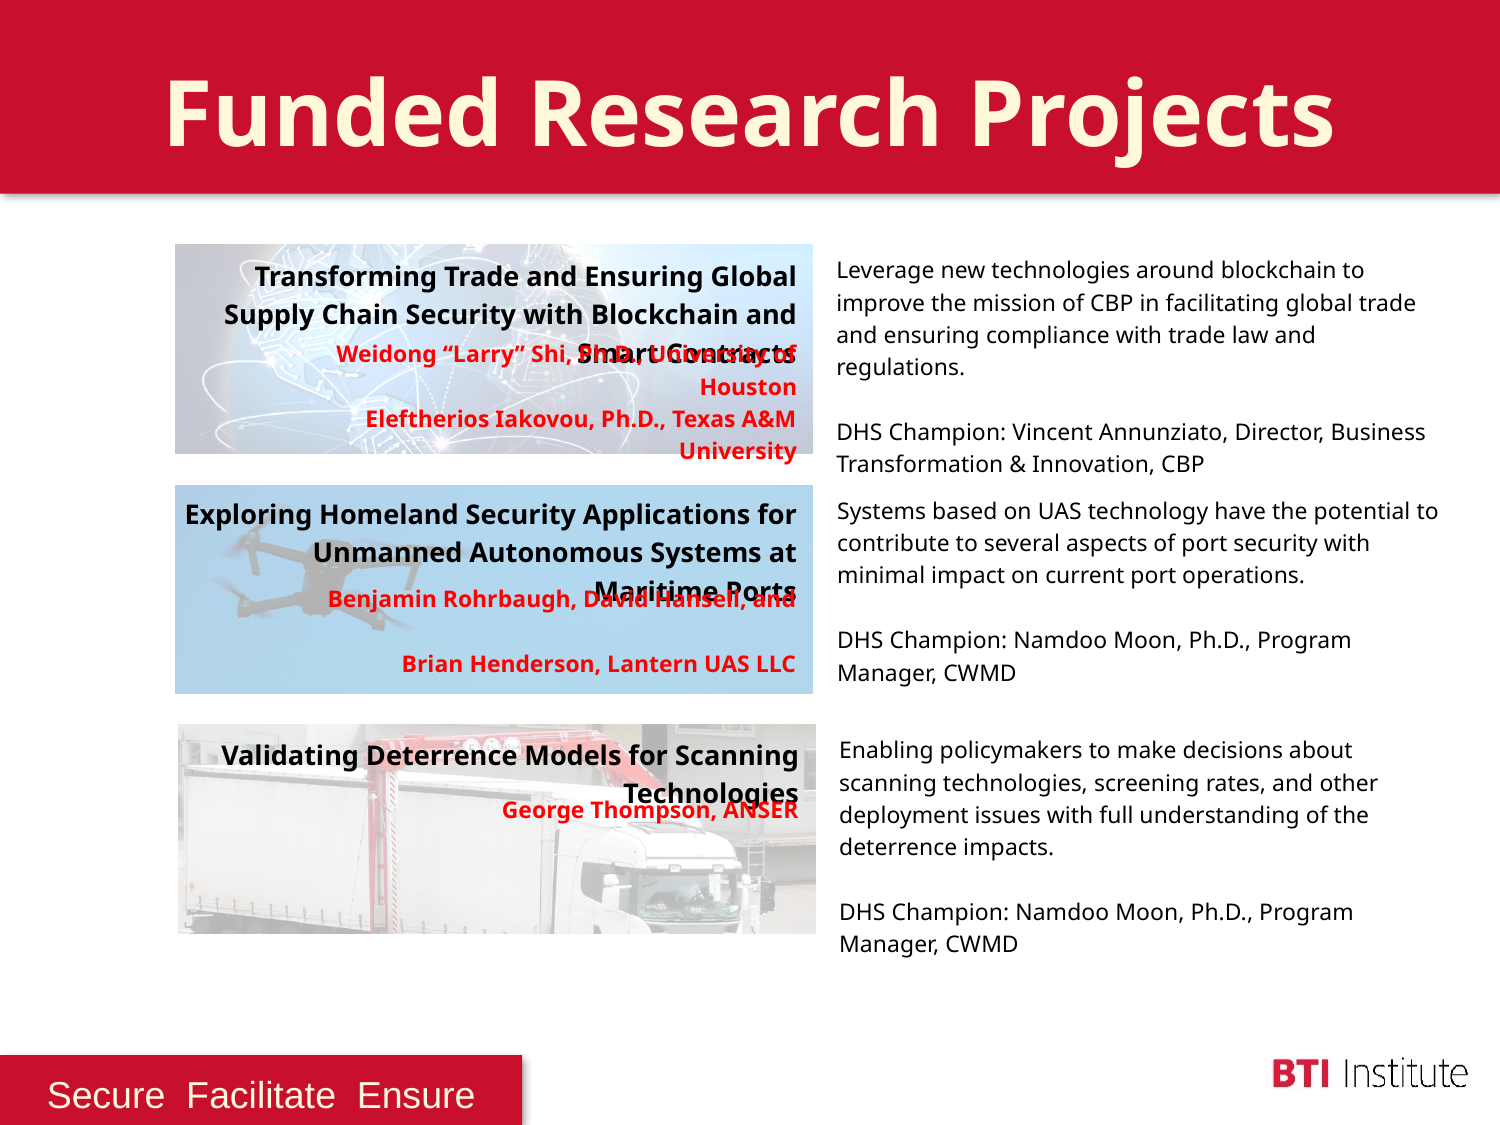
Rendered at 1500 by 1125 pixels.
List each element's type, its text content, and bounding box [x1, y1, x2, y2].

text_box Enabling policymakers to make decisions about scanning technologies, screening rates, and other deployment issues with full understanding of the deterrence impacts. DHS Champion: Namdoo Moon, Ph.D., Program Manager, CWMD [833, 724, 1449, 934]
title Funded Research Projects [103, 59, 1397, 183]
picture [175, 244, 813, 454]
text_box Leverage new technologies around blockchain to improve the mission of CBP in facilitating global trade and ensuring compliance with trade law and regulations. DHS Champion: Vincent Annunziato, Director, Business Transformation & Innovation, CBP [830, 244, 1450, 455]
picture [178, 724, 816, 934]
picture [1266, 1055, 1473, 1090]
picture [175, 485, 813, 694]
text_box Systems based on UAS technology have the potential to contribute to several aspects of port security with minimal impact on current port operations. DHS Champion: Namdoo Moon, Ph.D., Program Manager, CWMD [830, 485, 1450, 694]
